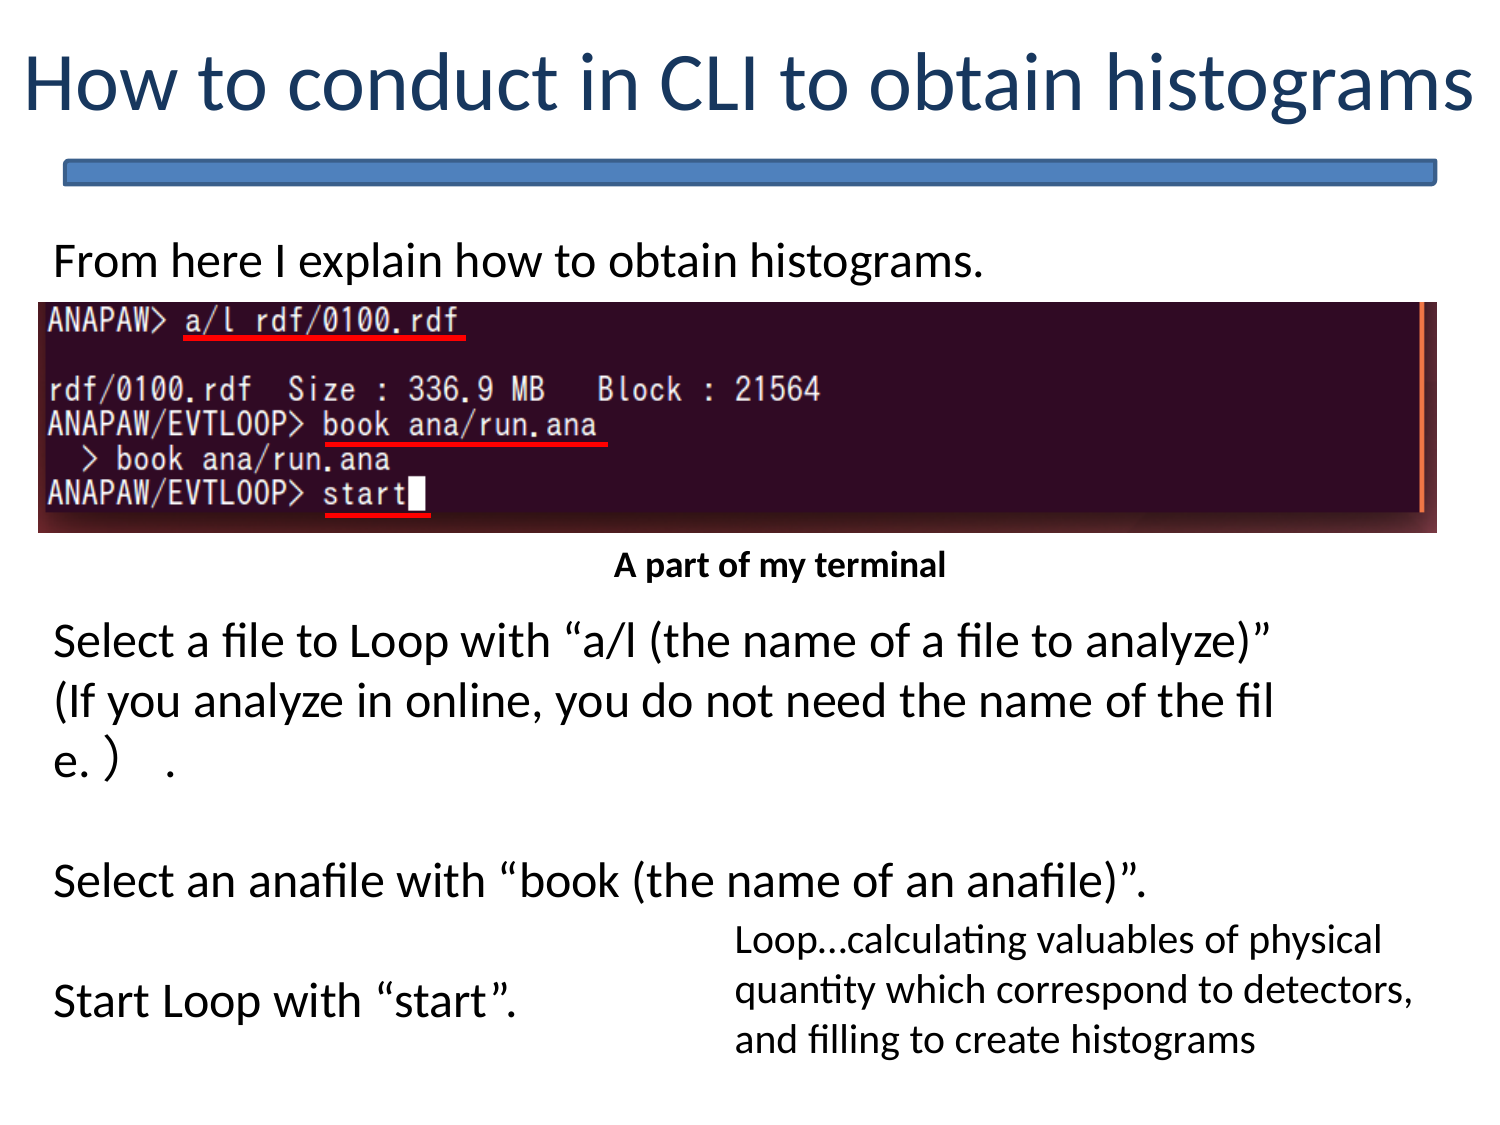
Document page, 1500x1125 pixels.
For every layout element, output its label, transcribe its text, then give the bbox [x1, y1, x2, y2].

text_box A part of my terminal [599, 540, 963, 592]
text_box Select a file to Loop with “a/l (the name of a file to analyze)” (If you analyze in online, you do not need the name of the file.）. Select an anafile with “book (the name of an anafile)”. Start Loop with “start”. [38, 599, 1412, 1035]
text_box How to conduct in CLI to obtain histograms [0, 0, 1500, 172]
picture [38, 302, 1437, 533]
text_box From here I explain how to obtain histograms. [38, 219, 1294, 295]
text_box [62, 172, 1438, 187]
text_box Loop…calculating valuables of physical quantity which correspond to detectors, and filling to create histograms [719, 904, 1500, 1070]
